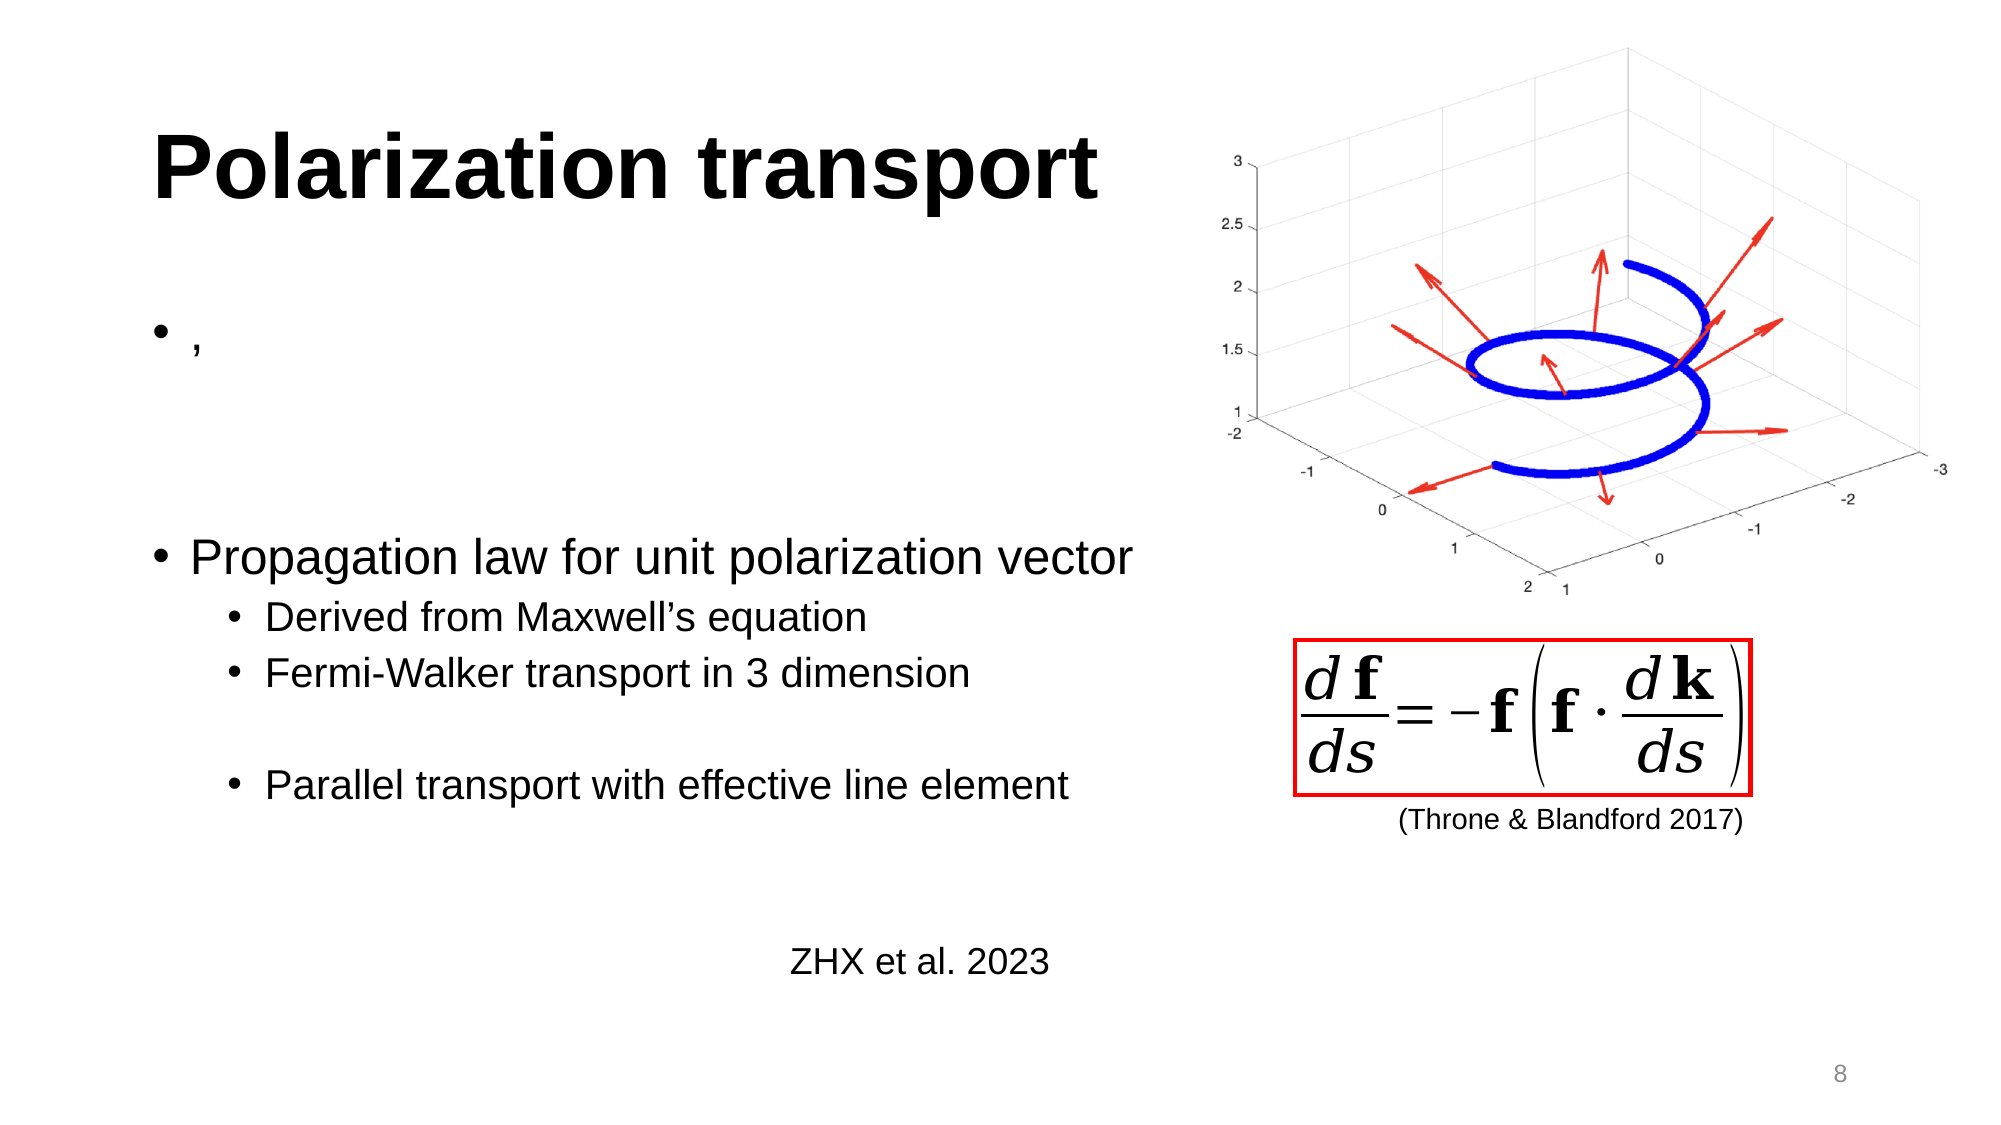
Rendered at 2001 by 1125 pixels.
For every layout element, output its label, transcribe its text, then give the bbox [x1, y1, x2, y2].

picture [1145, 0, 2000, 642]
slide_number 8 [1412, 1042, 1863, 1103]
text_box ZHX et al. 2023 [775, 929, 1146, 990]
text_box (Throne & Blandford 2017) [1383, 792, 1763, 843]
title Polarization transport [137, 59, 1145, 278]
